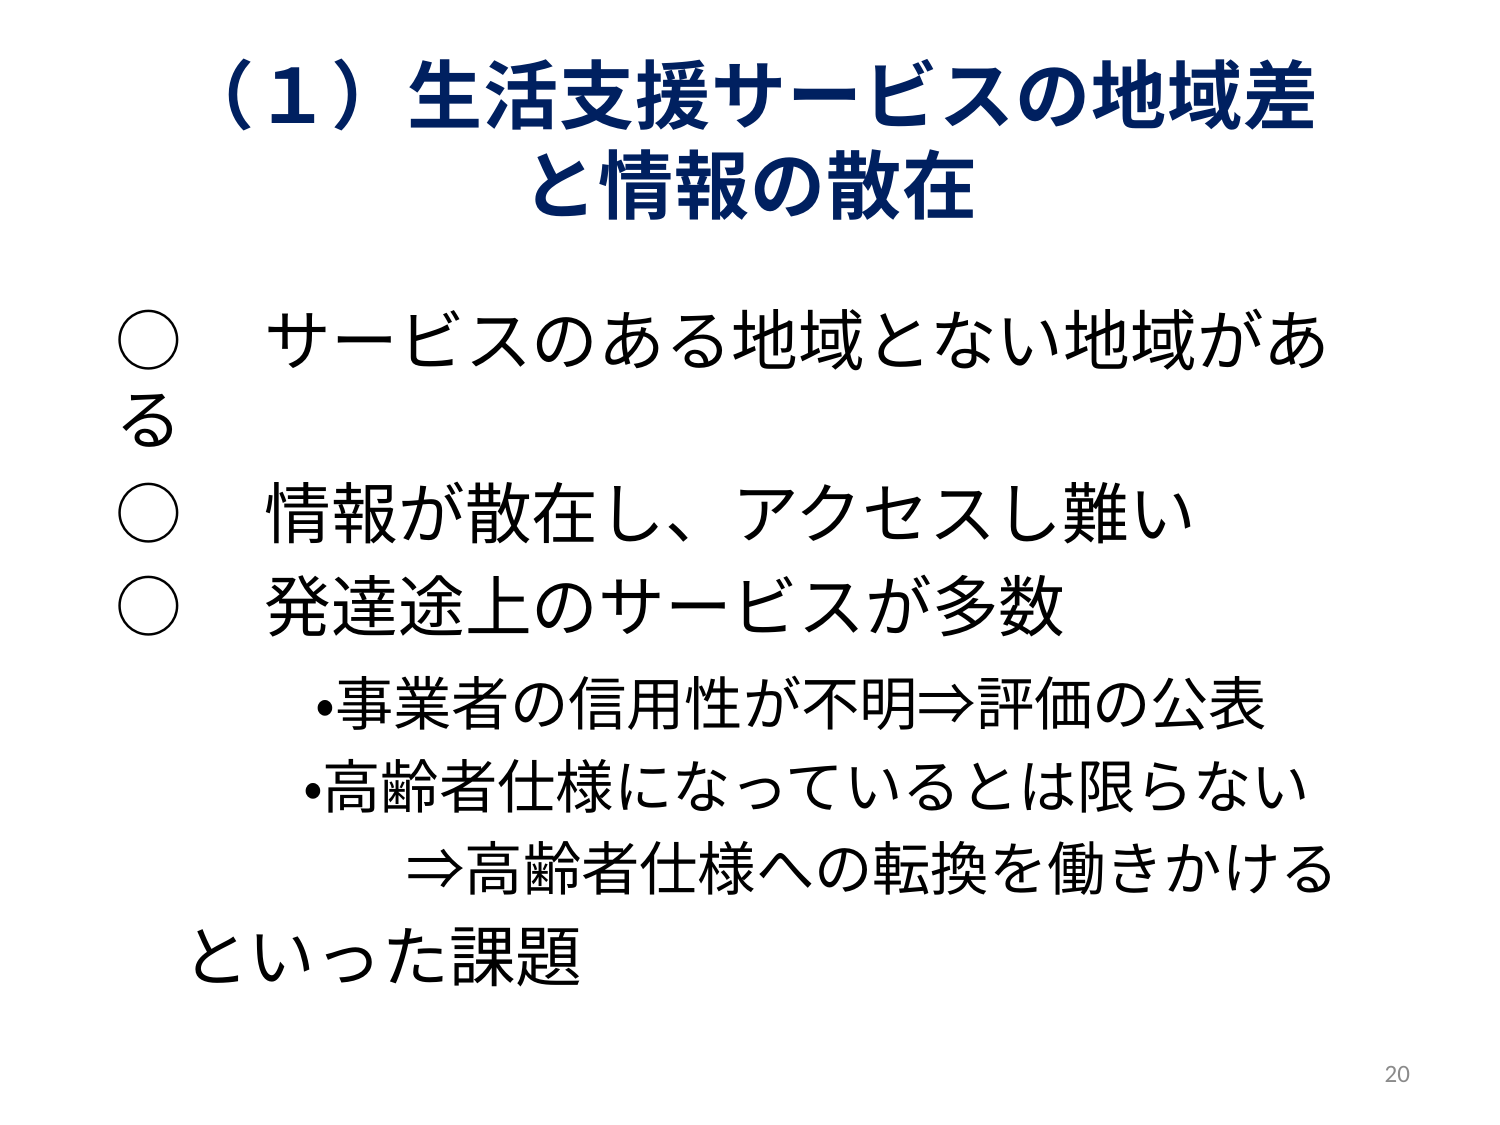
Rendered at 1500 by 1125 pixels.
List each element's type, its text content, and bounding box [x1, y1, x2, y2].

slide_number 20 [1074, 1042, 1425, 1103]
list ○ サービスのある地域とない地域がある ○ 情報が散在し、アクセスし難い ○ 発達途上のサービスが多数 ・事業者の信用性が不明⇒評価の公表 ・高齢者仕様になっているとは限らない ⇒高齢者仕様への転換を働きかける といった課題 [100, 290, 1412, 1059]
title （１）生活支援サービスの地域差 と情報の散在 [75, 45, 1425, 233]
